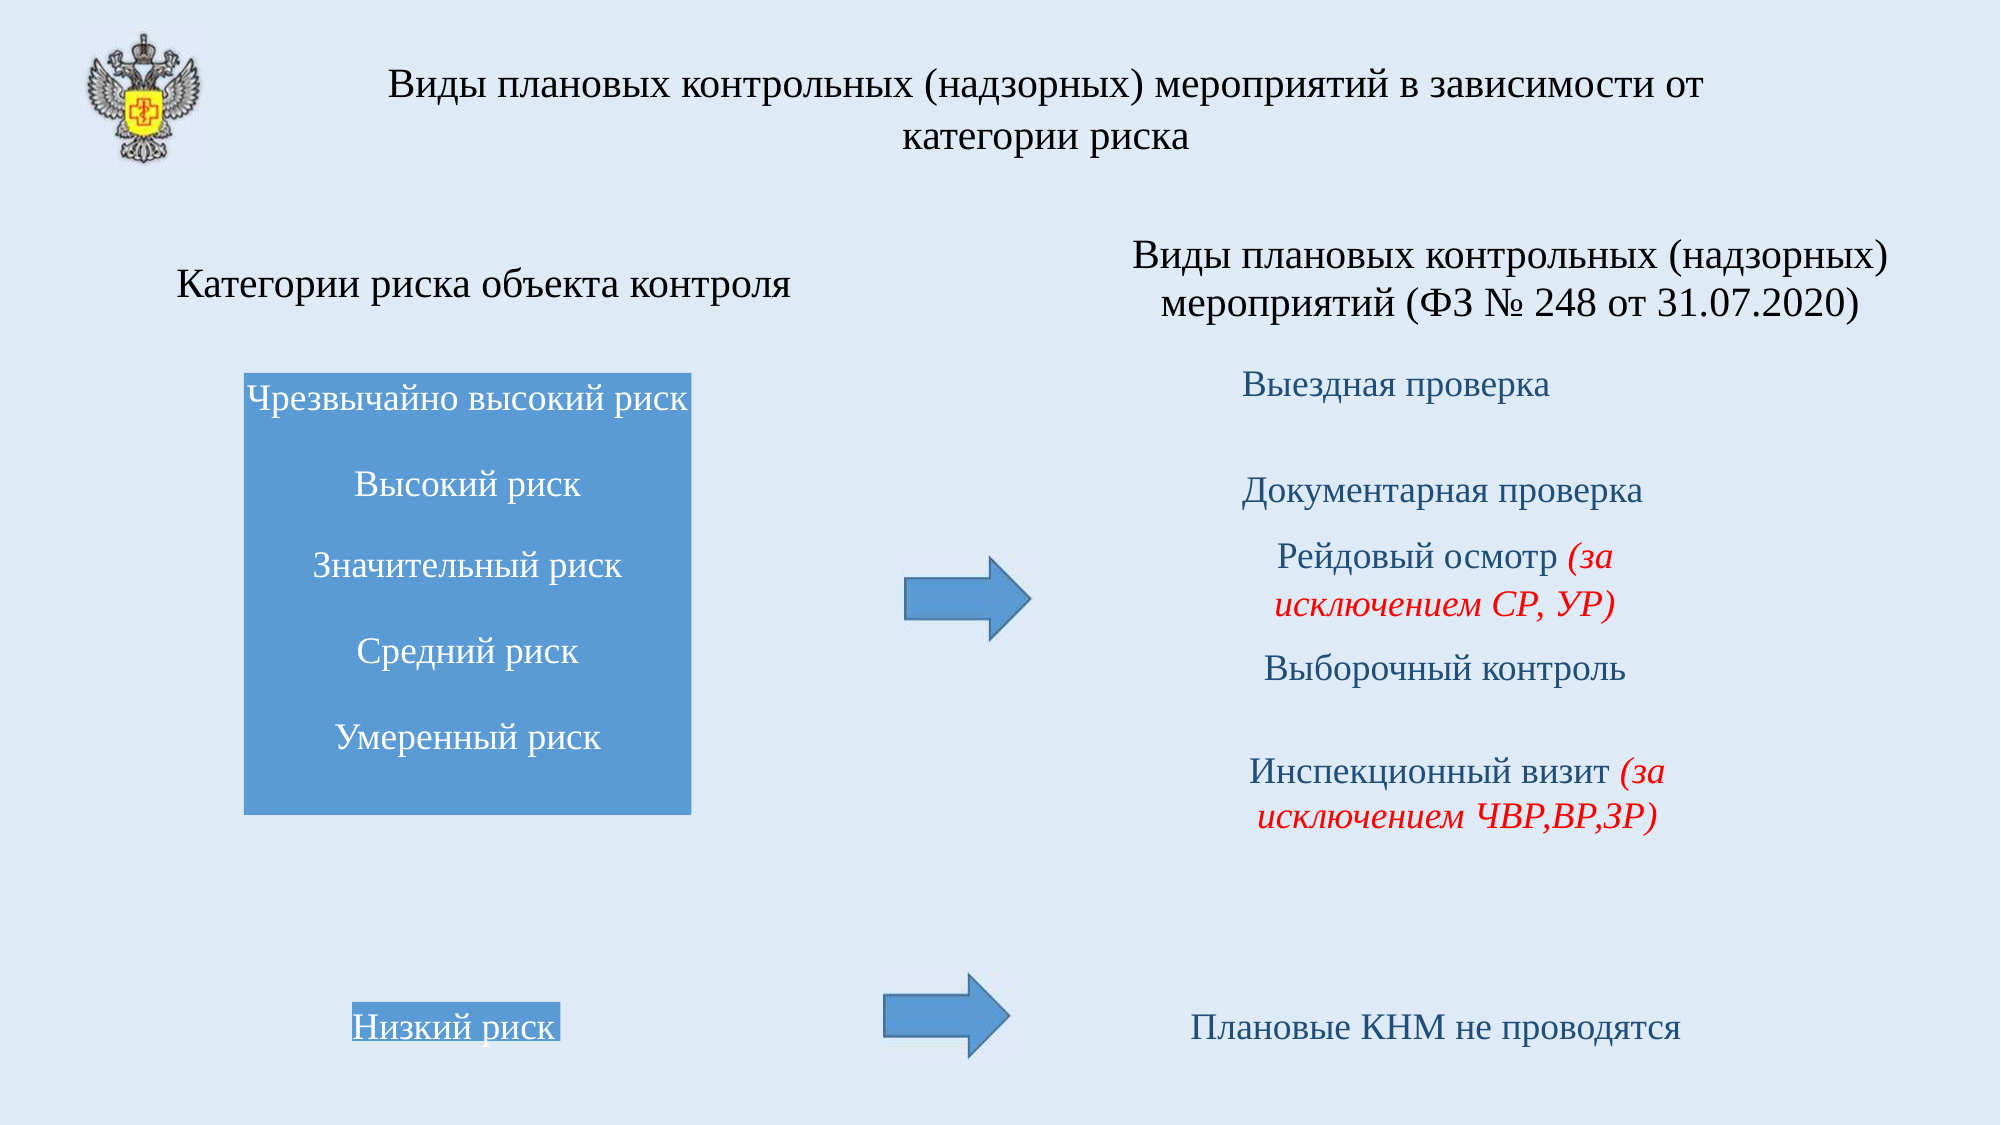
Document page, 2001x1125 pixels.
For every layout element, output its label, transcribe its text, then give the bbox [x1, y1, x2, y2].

picture [79, 27, 208, 170]
text_box Инспекционный визит (за исключением ЧВР,ВР,ЗР) [1228, 745, 1686, 830]
text_box Низкий риск [352, 1001, 561, 1041]
text_box Выездная проверка [1241, 358, 1602, 443]
picture [882, 972, 1013, 1060]
text_box Чрезвычайно высокий риск Высокий риск Значительный риск Средний риск Умеренный риск [243, 372, 692, 815]
text_box Документарная проверка Рейдовый осмотр (за исключением СР, УР) Выборочный контроль [1241, 461, 1649, 727]
text_box Виды плановых контрольных (надзорных) мероприятий (ФЗ № 248 от 31.07.2020) [1125, 231, 1896, 321]
text_box Плановые КНМ не проводятся [1190, 1001, 1686, 1041]
picture [903, 555, 1034, 644]
text_box Виды плановых контрольных (надзорных) мероприятий в зависимости от категории риска [385, 52, 1707, 147]
text_box Категории риска объекта контроля [174, 256, 794, 300]
